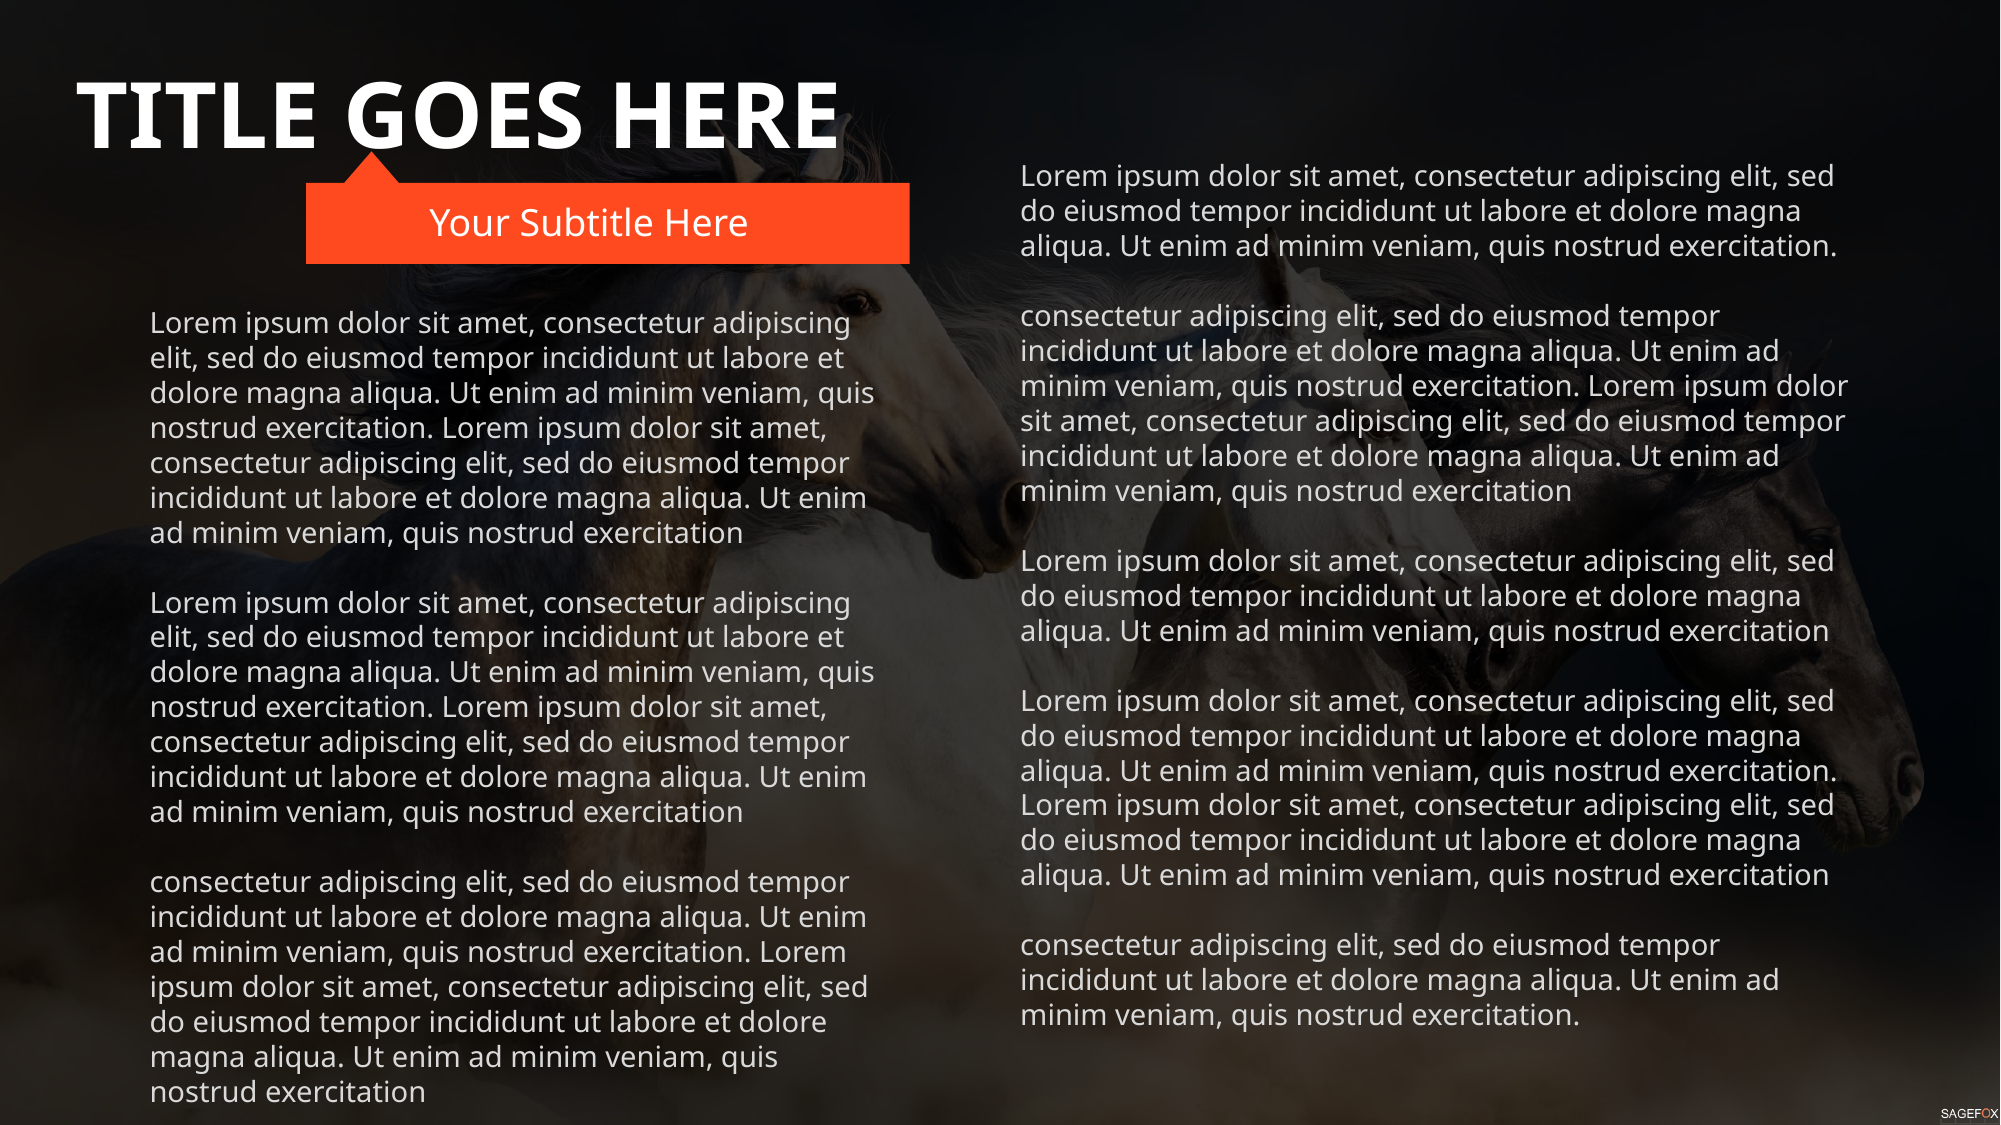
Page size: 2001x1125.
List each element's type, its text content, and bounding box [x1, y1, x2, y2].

text_box TITLE GOES HERE [60, 49, 965, 175]
picture [0, 0, 2001, 1125]
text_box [306, 151, 910, 264]
text_box Lorem ipsum dolor sit amet, consectetur adipiscing elit, sed do eiusmod tempor incididunt ut labore et dolore magna aliqua. Ut enim ad minim veniam, quis nostrud exercitation. Lorem ipsum dolor sit amet, consectetur adipiscing elit, sed do eiusmod tempor incididunt ut labore et dolore magna aliqua. Ut enim ad minim veniam, quis nostrud exercitation Lorem ipsum dolor sit amet, consectetur adipiscing elit, sed do eiusmod tempor incididunt ut labore et dolore magna aliqua. Ut enim ad minim veniam, quis nostrud exercitation. Lorem ipsum dolor sit amet, consectetur adipiscing elit, sed do eiusmod tempor incididunt ut labore et dolore magna aliqua. Ut enim ad minim veniam, quis nostrud exercitation consectetur adipiscing elit, sed do eiusmod tempor incididunt ut labore et dolore magna aliqua. Ut enim ad minim veniam, quis nostrud exercitation. Lorem ipsum dolor sit amet, consectetur adipiscing elit, sed do eiusmod tempor incididunt ut labore et dolore magna aliqua. Ut enim ad minim veniam, quis nostrud exercitation [134, 296, 897, 1125]
text_box Lorem ipsum dolor sit amet, consectetur adipiscing elit, sed do eiusmod tempor incididunt ut labore et dolore magna aliqua. Ut enim ad minim veniam, quis nostrud exercitation. consectetur adipiscing elit, sed do eiusmod tempor incididunt ut labore et dolore magna aliqua. Ut enim ad minim veniam, quis nostrud exercitation. Lorem ipsum dolor sit amet, consectetur adipiscing elit, sed do eiusmod tempor incididunt ut labore et dolore magna aliqua. Ut enim ad minim veniam, quis nostrud exercitation Lorem ipsum dolor sit amet, consectetur adipiscing elit, sed do eiusmod tempor incididunt ut labore et dolore magna aliqua. Ut enim ad minim veniam, quis nostrud exercitation Lorem ipsum dolor sit amet, consectetur adipiscing elit, sed do eiusmod tempor incididunt ut labore et dolore magna aliqua. Ut enim ad minim veniam, quis nostrud exercitation. Lorem ipsum dolor sit amet, consectetur adipiscing elit, sed do eiusmod tempor incididunt ut labore et dolore magna aliqua. Ut enim ad minim veniam, quis nostrud exercitation consectetur adipiscing elit, sed do eiusmod tempor incididunt ut labore et dolore magna aliqua. Ut enim ad minim veniam, quis nostrud exercitation. [1005, 150, 1876, 1039]
